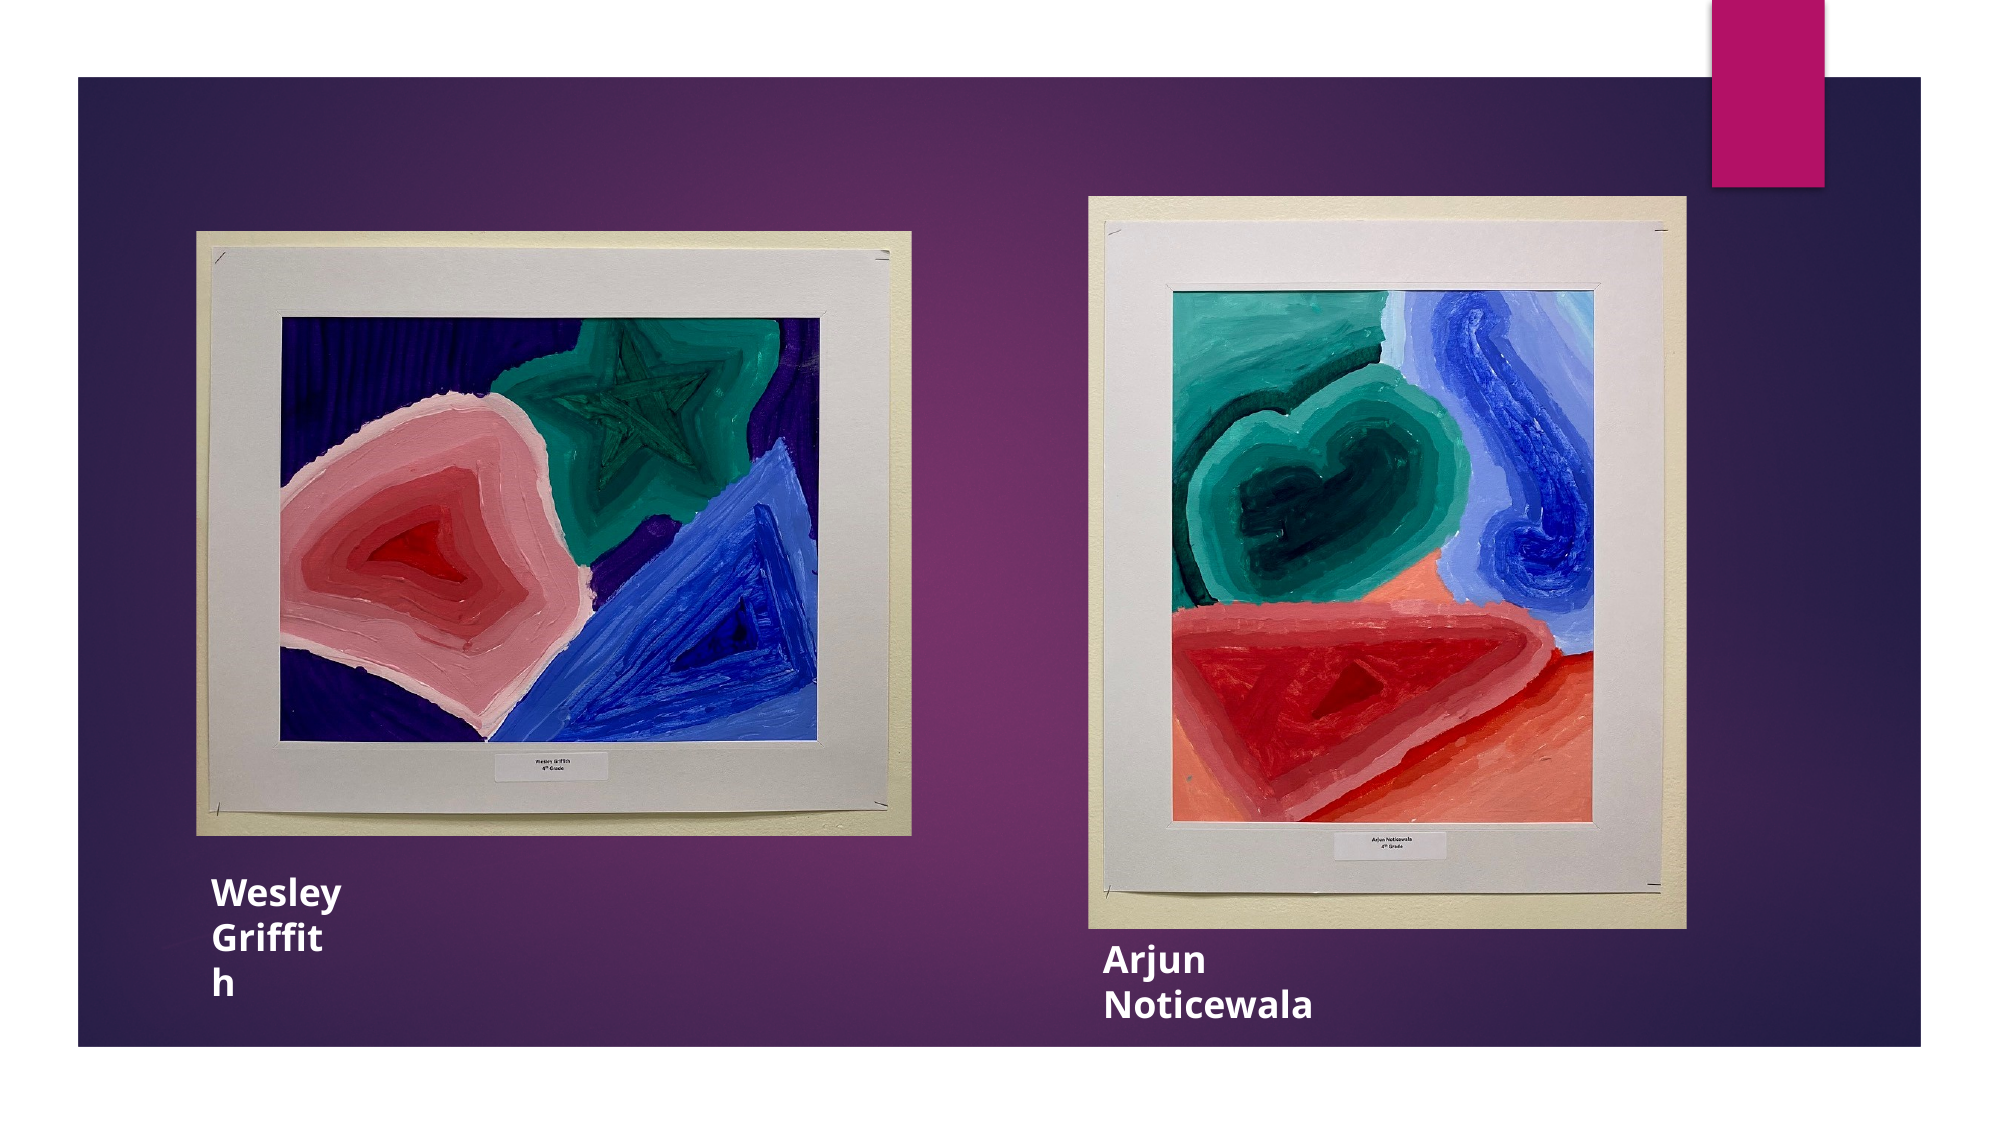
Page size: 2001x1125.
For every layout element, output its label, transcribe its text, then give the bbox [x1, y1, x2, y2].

text_box Arjun Noticewala [1088, 937, 1347, 1033]
picture [1087, 196, 1687, 929]
picture [196, 230, 912, 836]
text_box Wesley Griffith [196, 861, 362, 1012]
